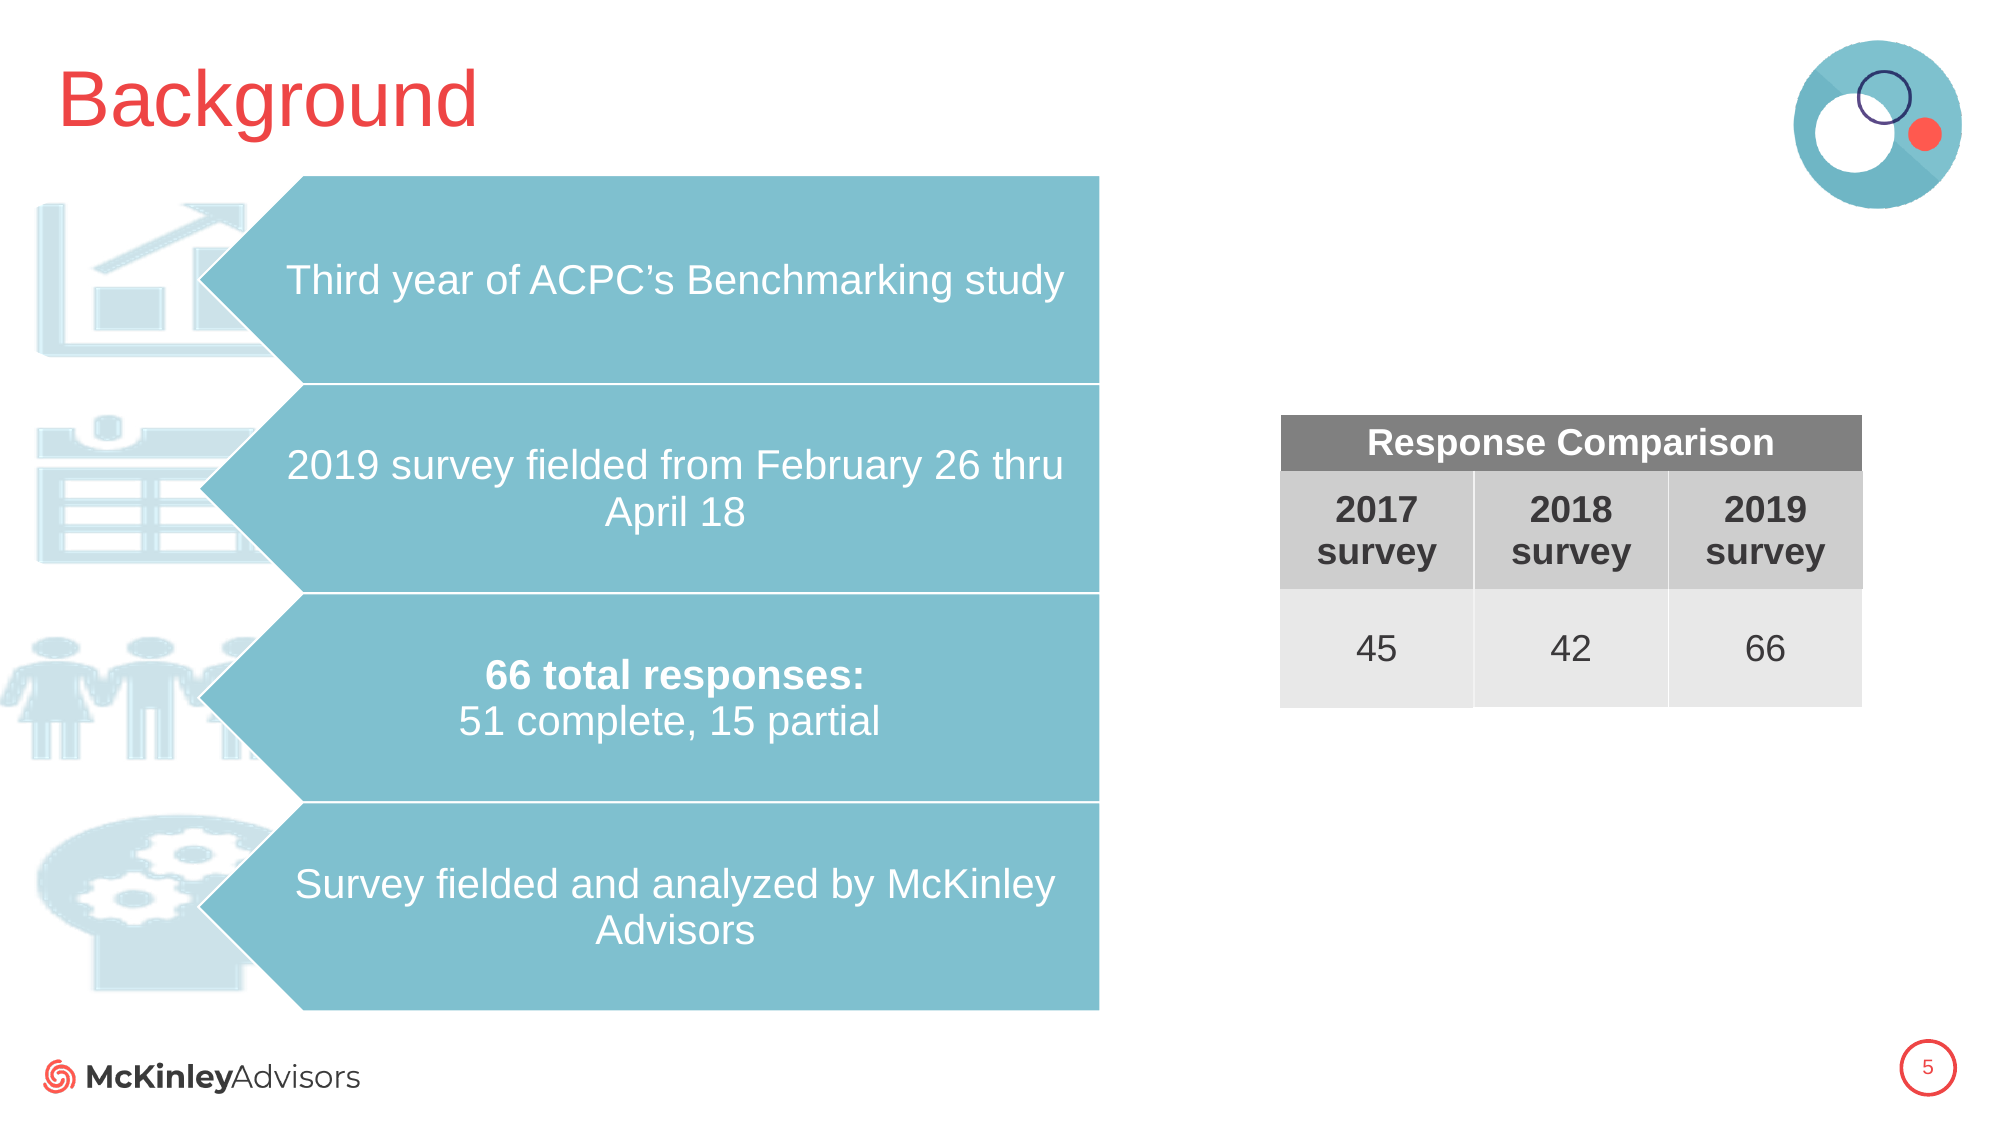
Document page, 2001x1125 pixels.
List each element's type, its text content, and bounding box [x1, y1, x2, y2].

table_cell 45 [1328, 589, 1473, 708]
picture [42, 1059, 360, 1094]
table_cell 66 [1669, 589, 1862, 707]
table_header Response Comparison [1328, 415, 1862, 471]
table_cell 42 [1475, 589, 1668, 707]
table_cell 2017 survey [1328, 471, 1473, 589]
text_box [0, 175, 1328, 1012]
title Background [42, 36, 1966, 167]
table_cell 2019 survey [1669, 471, 1863, 589]
picture [1793, 40, 1962, 209]
slide_number 5 [1893, 1035, 1963, 1096]
table_cell 2018 survey [1475, 471, 1668, 589]
